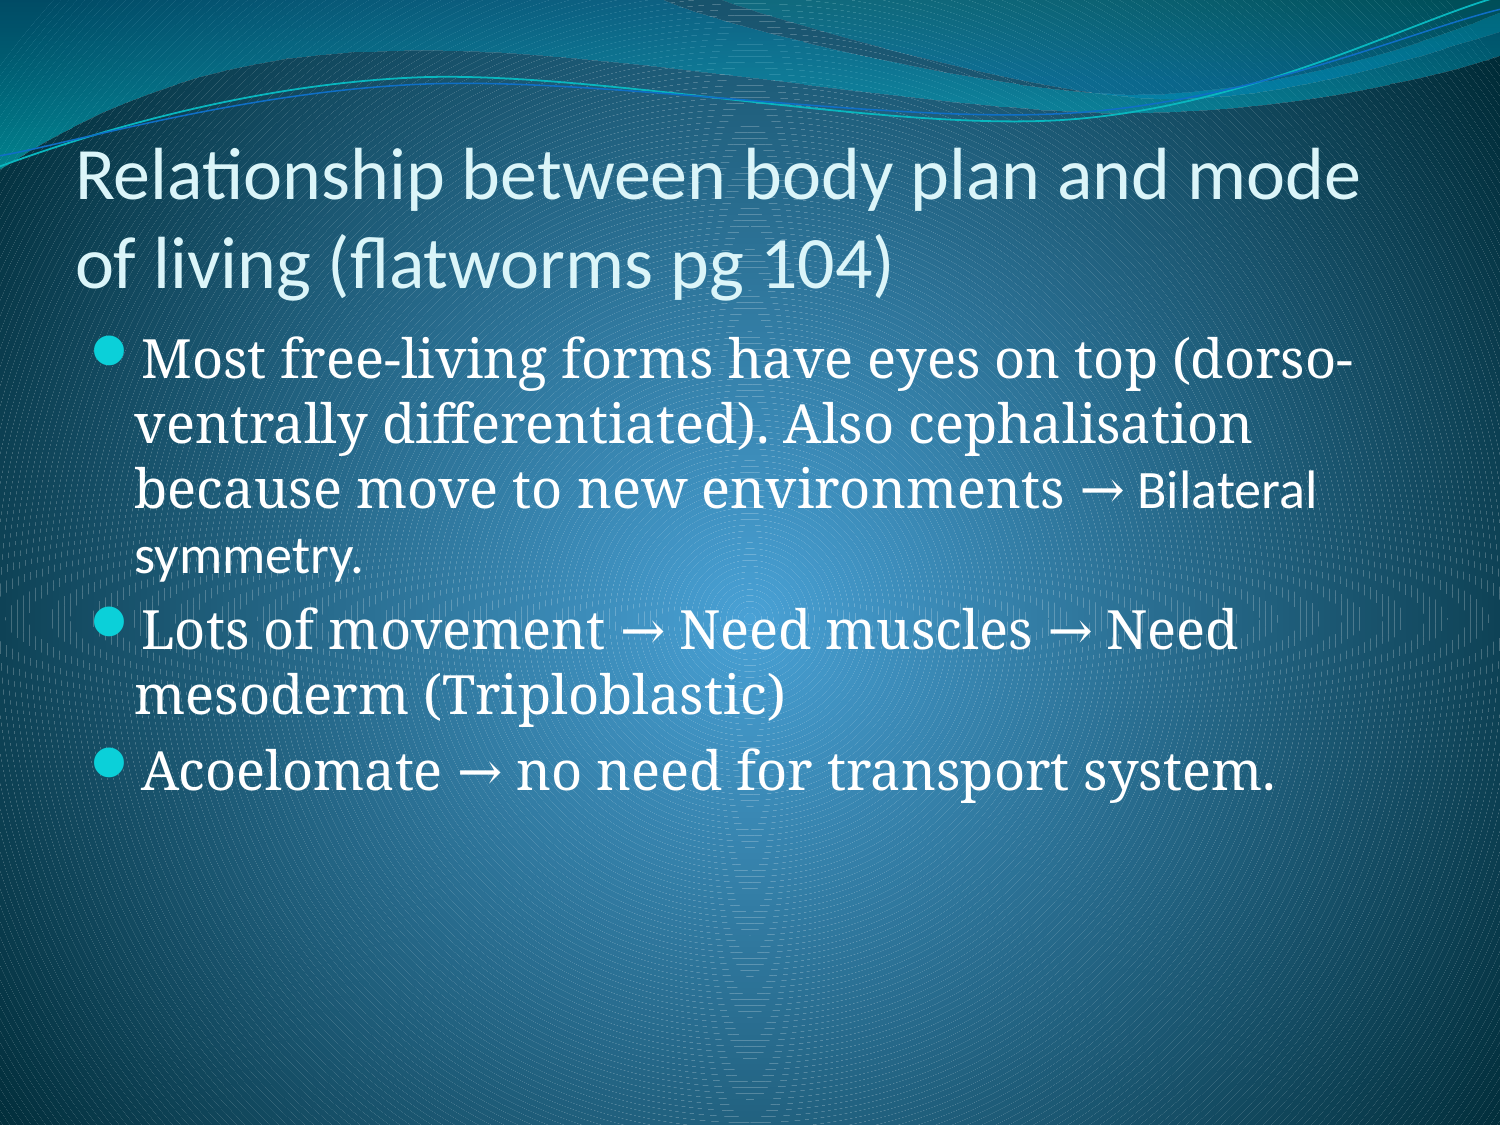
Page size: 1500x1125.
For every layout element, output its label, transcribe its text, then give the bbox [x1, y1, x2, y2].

title Relationship between body plan and mode of living (flatworms pg 104) [75, 115, 1425, 303]
list Most free-living forms have eyes on top (dorso-ventrally differentiated). Also cephalisation because move to new environments → Bilateral symmetry. Lots of movement → Need muscles → Need mesoderm (Triploblastic) Acoelomate → no need for transport system. [75, 317, 1425, 1038]
